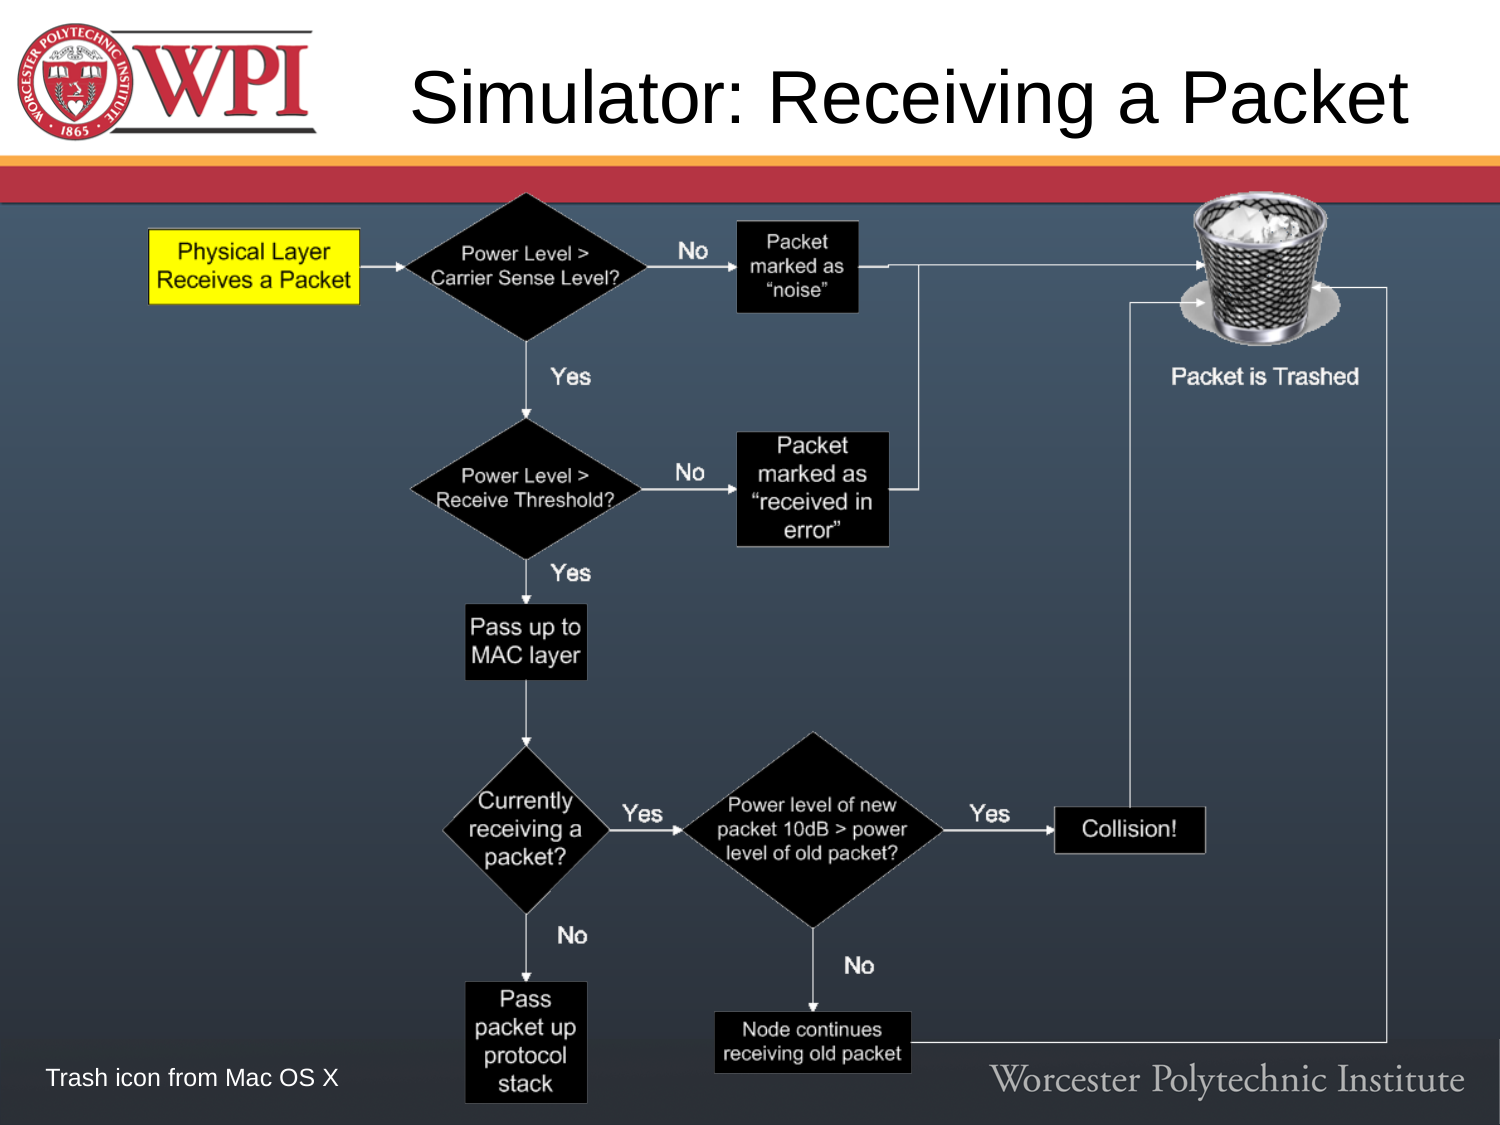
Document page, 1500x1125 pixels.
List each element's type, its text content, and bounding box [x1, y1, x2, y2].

title Simulator: Receiving a Packet [355, 0, 1426, 134]
picture [0, 0, 1500, 1125]
text_box Trash icon from Mac OS X [30, 1054, 128, 1100]
